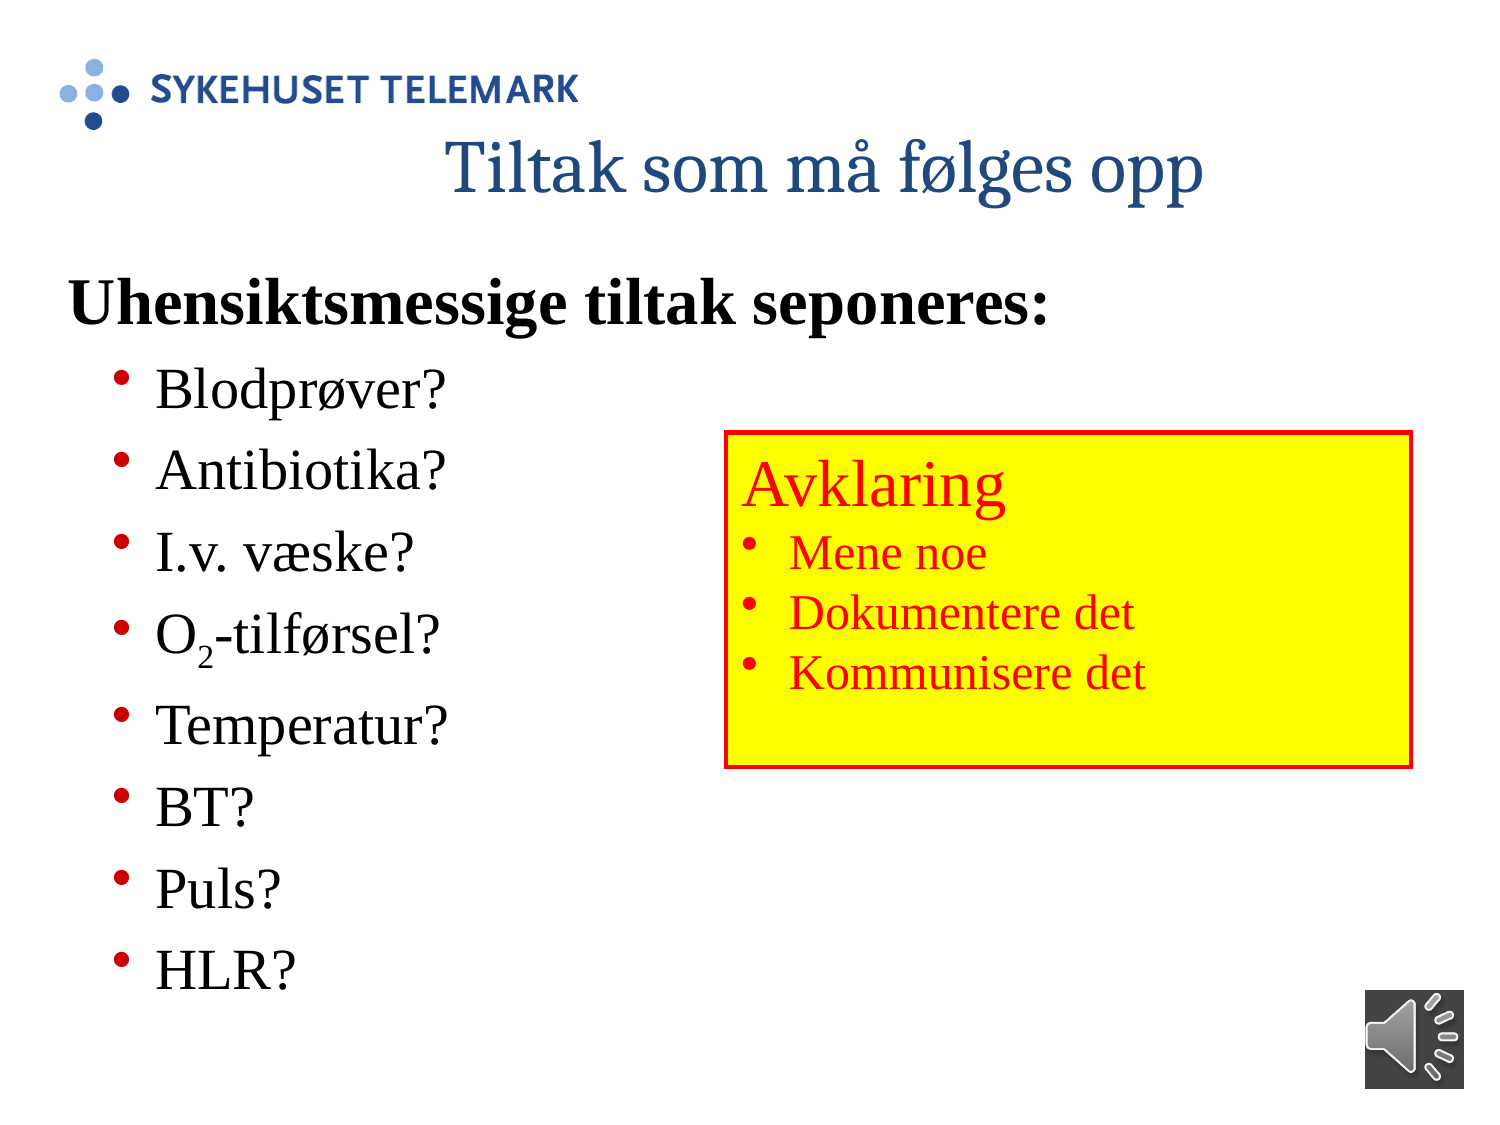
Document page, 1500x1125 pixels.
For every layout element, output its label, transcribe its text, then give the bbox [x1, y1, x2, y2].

picture [59, 59, 578, 130]
title Tiltak som må følges opp [74, 110, 1426, 215]
text_box Avklaring Mene noe Dokumentere det Kommunisere det [726, 432, 1412, 768]
picture [1364, 989, 1465, 1090]
text_box Uhensiktsmessige tiltak seponeres: Blodprøver? Antibiotika? I.v. væske? O2-tilførsel? Temperatur? BT? Puls? HLR? [53, 251, 1471, 1031]
